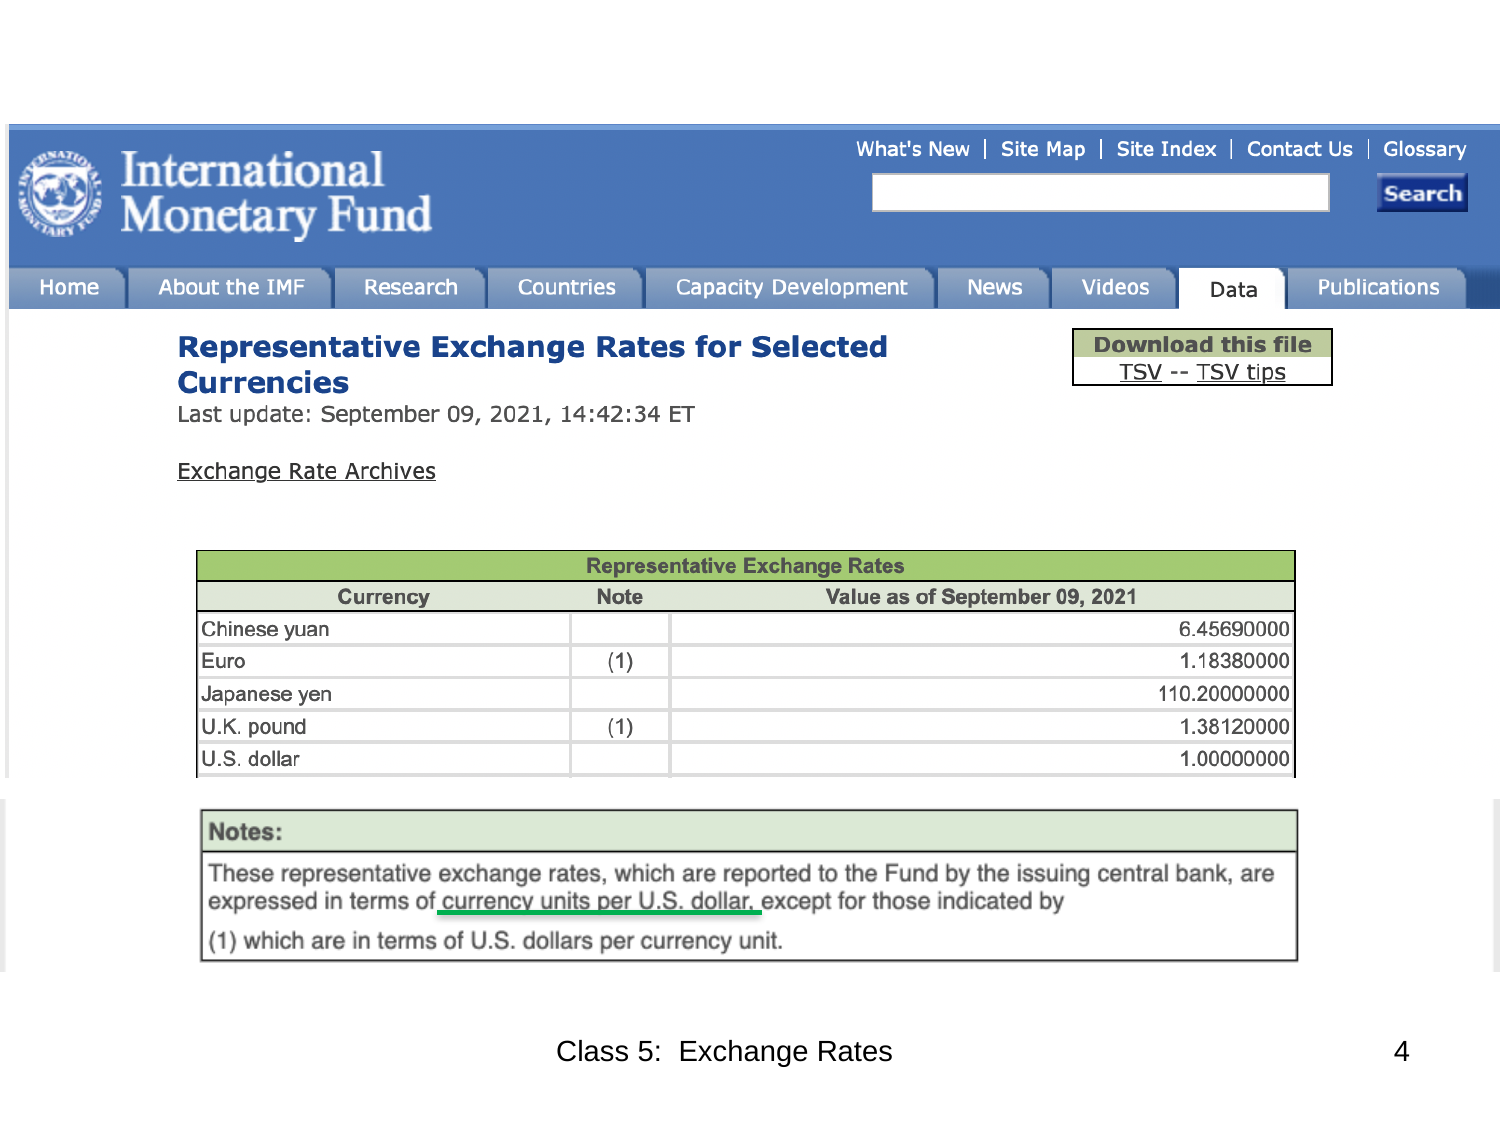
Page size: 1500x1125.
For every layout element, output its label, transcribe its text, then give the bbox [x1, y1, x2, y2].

slide_number 4 [1074, 1024, 1426, 1103]
picture [4, 124, 1500, 778]
footer Class 5: Exchange Rates [437, 1024, 1013, 1103]
picture [0, 799, 1500, 972]
